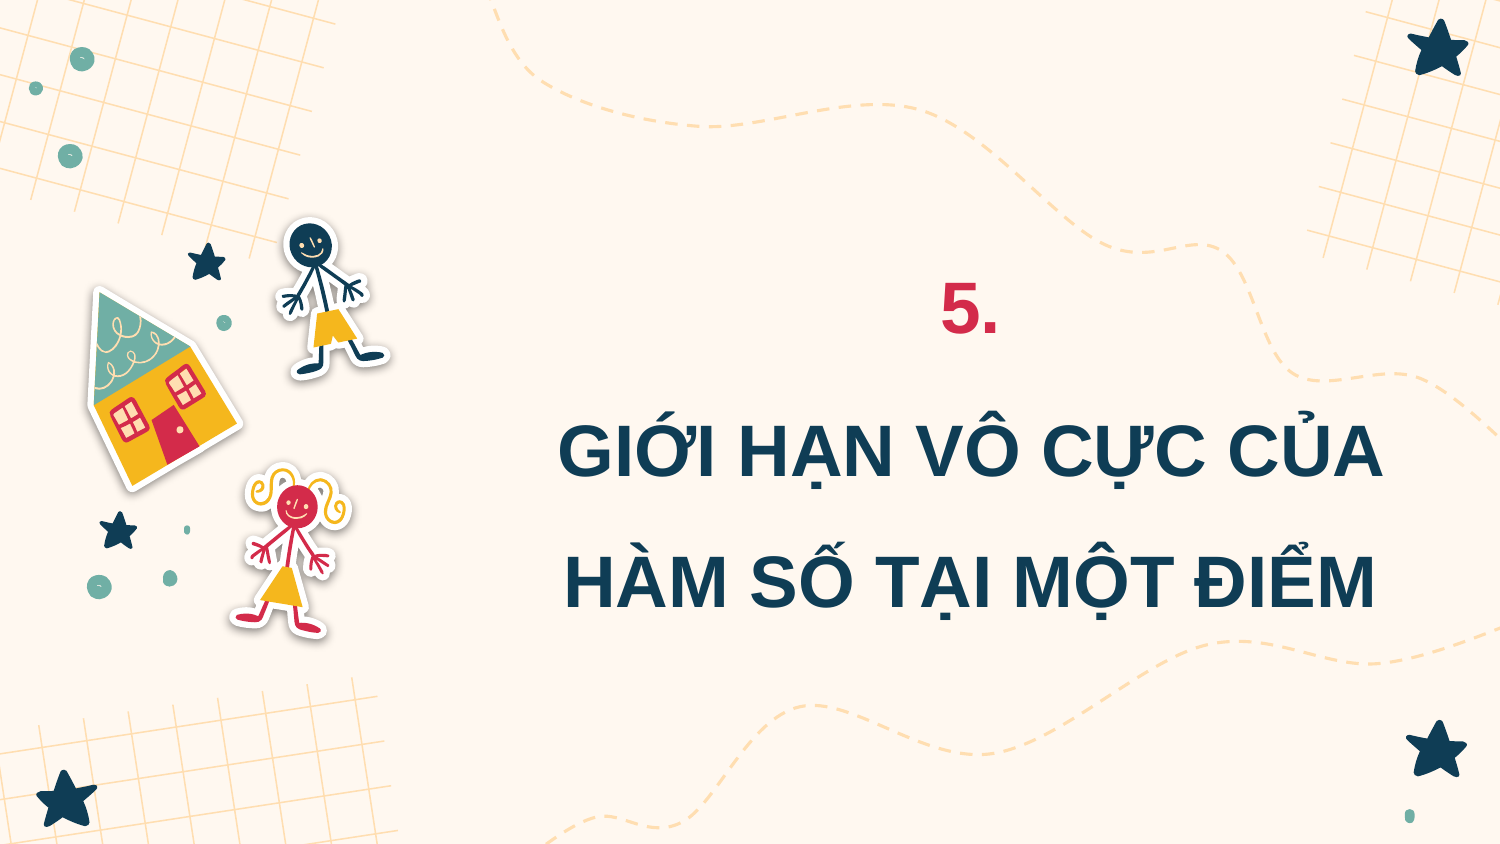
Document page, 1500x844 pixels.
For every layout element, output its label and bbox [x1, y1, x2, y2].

text_box [485, 0, 1500, 844]
text_box [93, 210, 395, 634]
